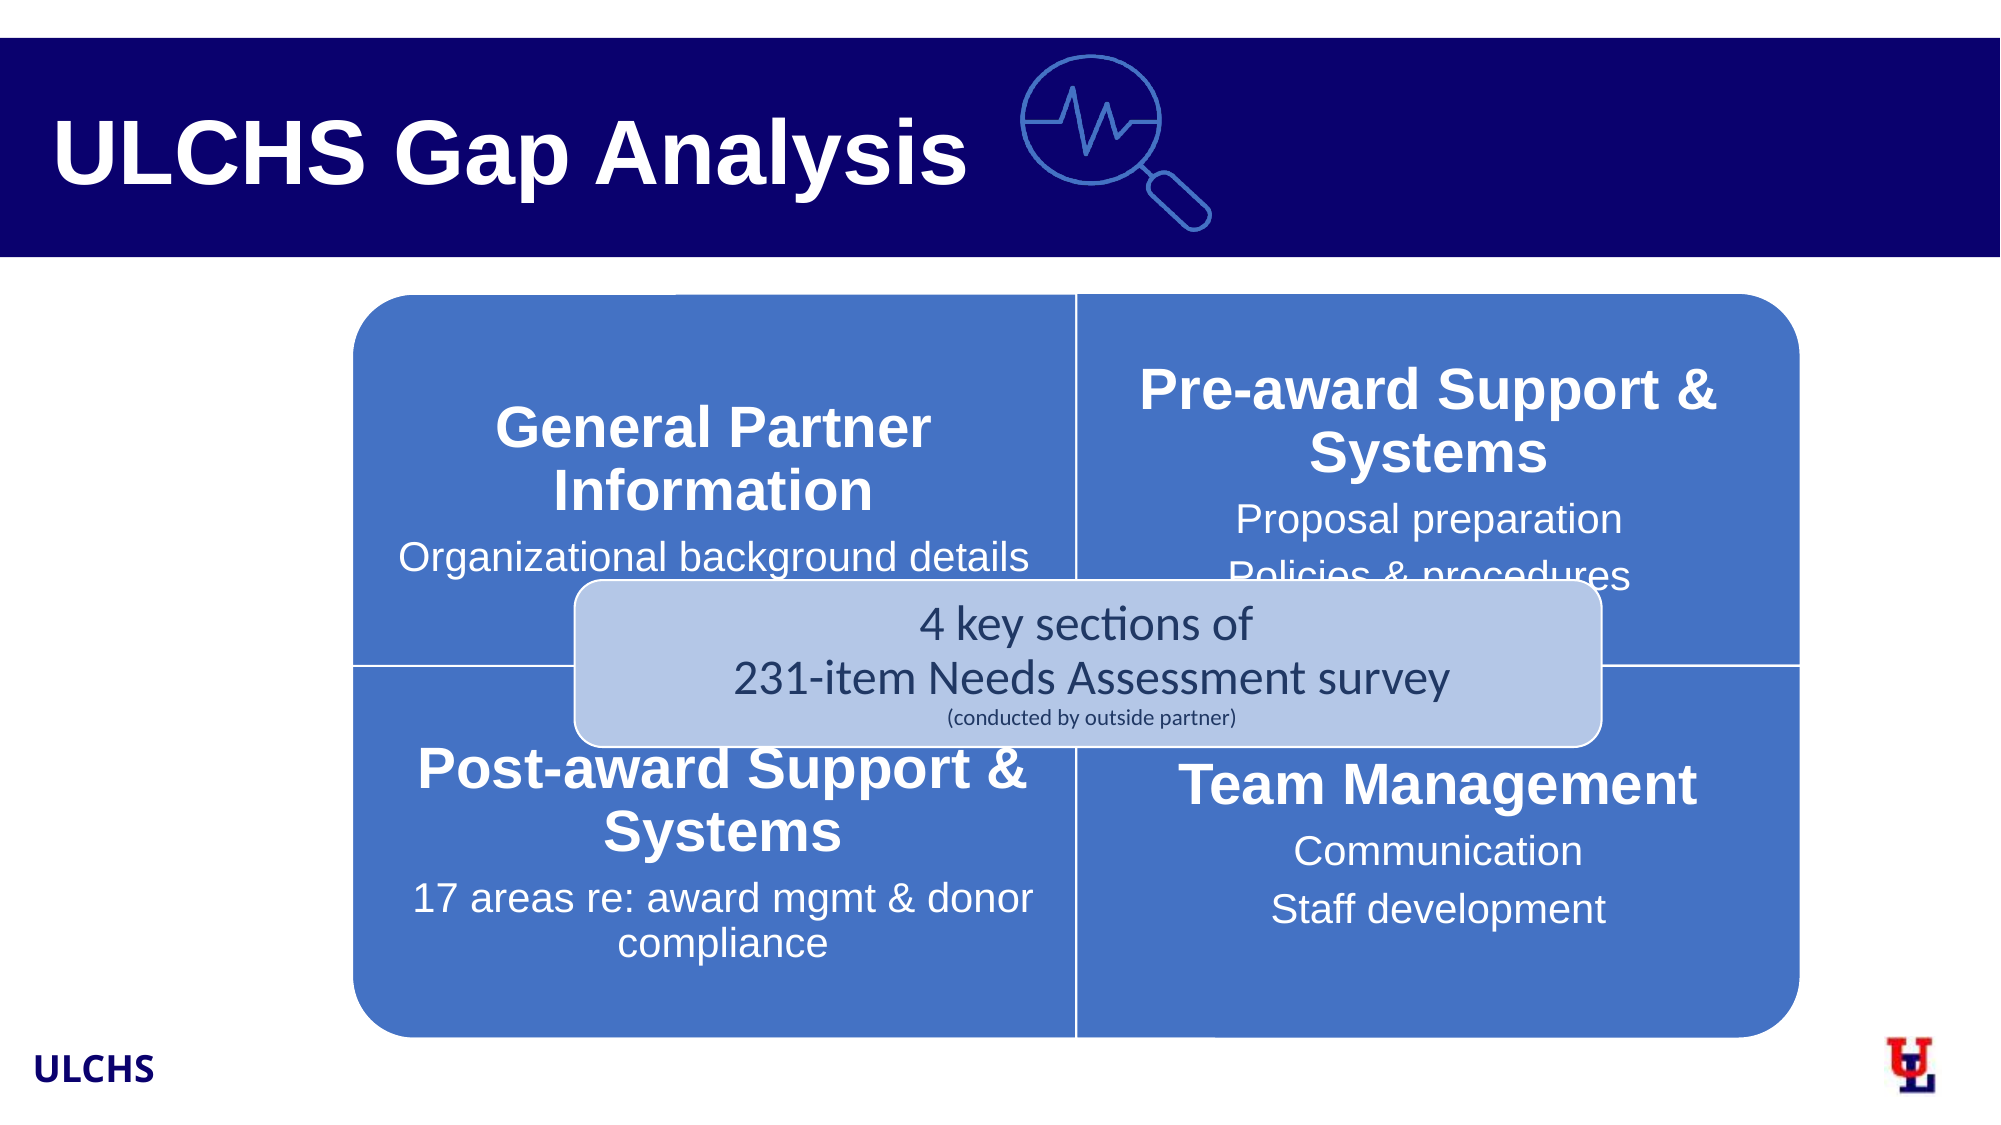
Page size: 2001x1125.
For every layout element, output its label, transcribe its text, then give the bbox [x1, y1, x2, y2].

text_box [999, 32, 1234, 252]
title ULCHS Gap Analysis [37, 46, 1916, 264]
text_box ULCHS [17, 1037, 1216, 1098]
picture [1884, 1036, 1942, 1097]
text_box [351, 292, 1801, 1039]
